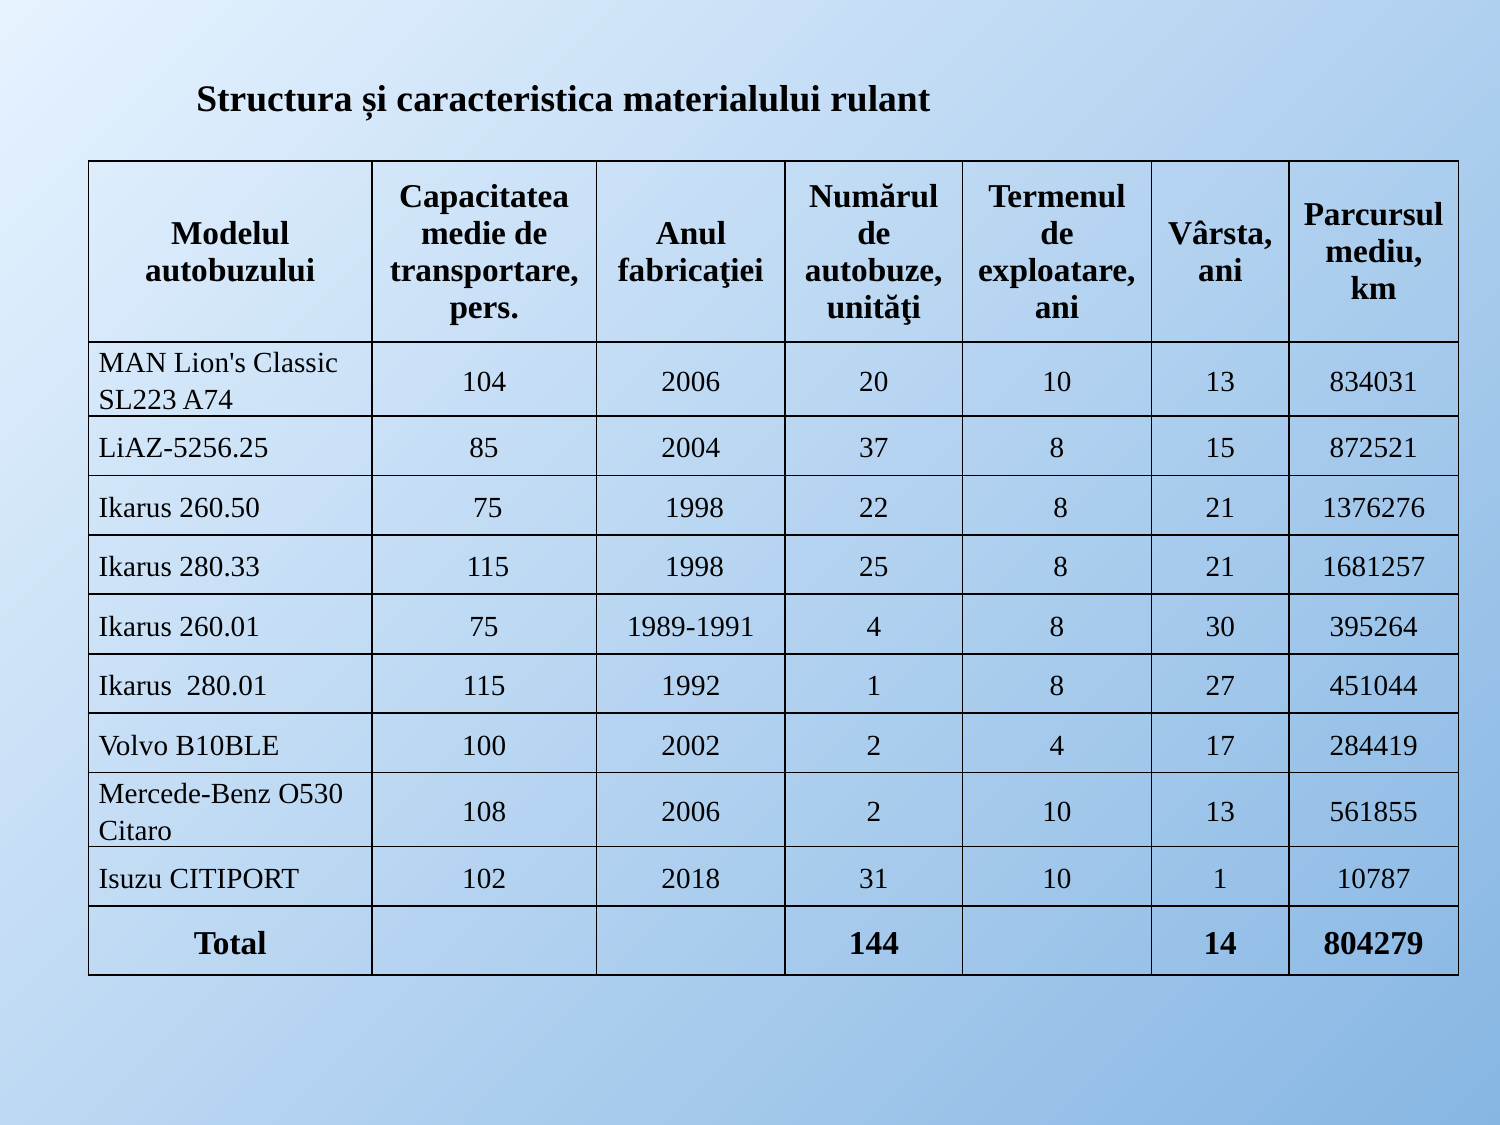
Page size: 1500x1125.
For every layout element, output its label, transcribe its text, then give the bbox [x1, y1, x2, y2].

table_cell 75 [373, 595, 596, 653]
table_cell 10 [963, 343, 1151, 415]
table_cell 2 [786, 773, 962, 846]
table_cell 75 [373, 476, 596, 534]
table_cell Ikarus 260.01 [89, 595, 371, 653]
table_cell 2002 [597, 714, 784, 772]
table_cell 21 [1152, 476, 1288, 534]
table_cell 4 [786, 595, 962, 653]
table_cell Isuzu CITIPORT [89, 847, 371, 905]
table_header Parcursul mediu, km [1290, 162, 1458, 341]
table_header Anul fabricaţiei [597, 162, 784, 341]
table_cell 21 [1152, 536, 1288, 593]
table_cell 108 [373, 773, 596, 846]
table_cell 2004 [597, 417, 784, 475]
table_cell [963, 907, 1151, 974]
table_cell 2006 [597, 773, 784, 846]
table_cell 144 [786, 907, 962, 974]
table_cell 8 [963, 417, 1151, 475]
table_cell 1 [786, 655, 962, 712]
table_cell 115 [373, 655, 596, 712]
table_cell 2 [786, 714, 962, 772]
table_cell 14 [1152, 907, 1288, 974]
table_cell 30 [1152, 595, 1288, 653]
table_cell Ikarus 260.50 [89, 476, 371, 534]
table_cell LiAZ-5256.25 [89, 417, 371, 475]
table_cell 1 [1152, 847, 1288, 905]
table_header Modelul autobuzului [89, 162, 371, 341]
table_cell 85 [373, 417, 596, 475]
table_cell 27 [1152, 655, 1288, 712]
table_cell 2018 [597, 847, 784, 905]
table_cell 15 [1152, 417, 1288, 475]
table_cell 17 [1152, 714, 1288, 772]
table_cell 834031 [1290, 343, 1458, 415]
table_cell 8 [963, 536, 1151, 593]
table_cell Ikarus 280.33 [89, 536, 371, 593]
table_cell 804279 [1290, 907, 1458, 974]
table_cell 284419 [1290, 714, 1458, 772]
table_cell 1376276 [1290, 476, 1458, 534]
table_cell Ikarus 280.01 [89, 655, 371, 712]
table_cell 20 [786, 343, 962, 415]
table_cell 100 [373, 714, 596, 772]
table_header Capacitatea medie de transportare, pers. [373, 162, 596, 341]
table_cell 2006 [597, 343, 784, 415]
table_cell 31 [786, 847, 962, 905]
table_cell 1681257 [1290, 536, 1458, 593]
table_cell 4 [963, 714, 1151, 772]
table_cell 10787 [1290, 847, 1458, 905]
table_header Termenul de exploatare, ani [963, 162, 1151, 341]
table_cell 25 [786, 536, 962, 593]
table_cell MAN Lion's Classic SL223 A74 [89, 343, 371, 415]
table_cell 8 [963, 655, 1151, 712]
table_cell 37 [786, 417, 962, 475]
table_cell 115 [373, 536, 596, 593]
table_cell Mercede-Benz O530 Citaro [89, 773, 371, 846]
table_cell 451044 [1290, 655, 1458, 712]
table_cell 13 [1152, 773, 1288, 846]
table_cell 8 [963, 595, 1151, 653]
table_cell 1992 [597, 655, 784, 712]
table_header Vârsta, ani [1152, 162, 1288, 341]
table_cell 102 [373, 847, 596, 905]
table_cell 8 [963, 476, 1151, 534]
list Structura și caracteristica materialului rulant [168, 66, 1466, 1025]
table_cell 22 [786, 476, 962, 534]
table_cell Volvo B10BLE [89, 714, 371, 772]
table_cell 1998 [597, 476, 784, 534]
table_cell 10 [963, 773, 1151, 846]
table_cell 872521 [1290, 417, 1458, 475]
table_cell [597, 907, 784, 974]
table_cell 561855 [1290, 773, 1458, 846]
table_cell 1998 [597, 536, 784, 593]
table_cell 10 [963, 847, 1151, 905]
table_cell 13 [1152, 343, 1288, 415]
table_cell 104 [373, 343, 596, 415]
table_cell Total [89, 907, 371, 974]
table_header Numărul de autobuze, unităţi [786, 162, 962, 341]
table_cell [373, 907, 596, 974]
table_cell 1989-1991 [597, 595, 784, 653]
table_cell 395264 [1290, 595, 1458, 653]
